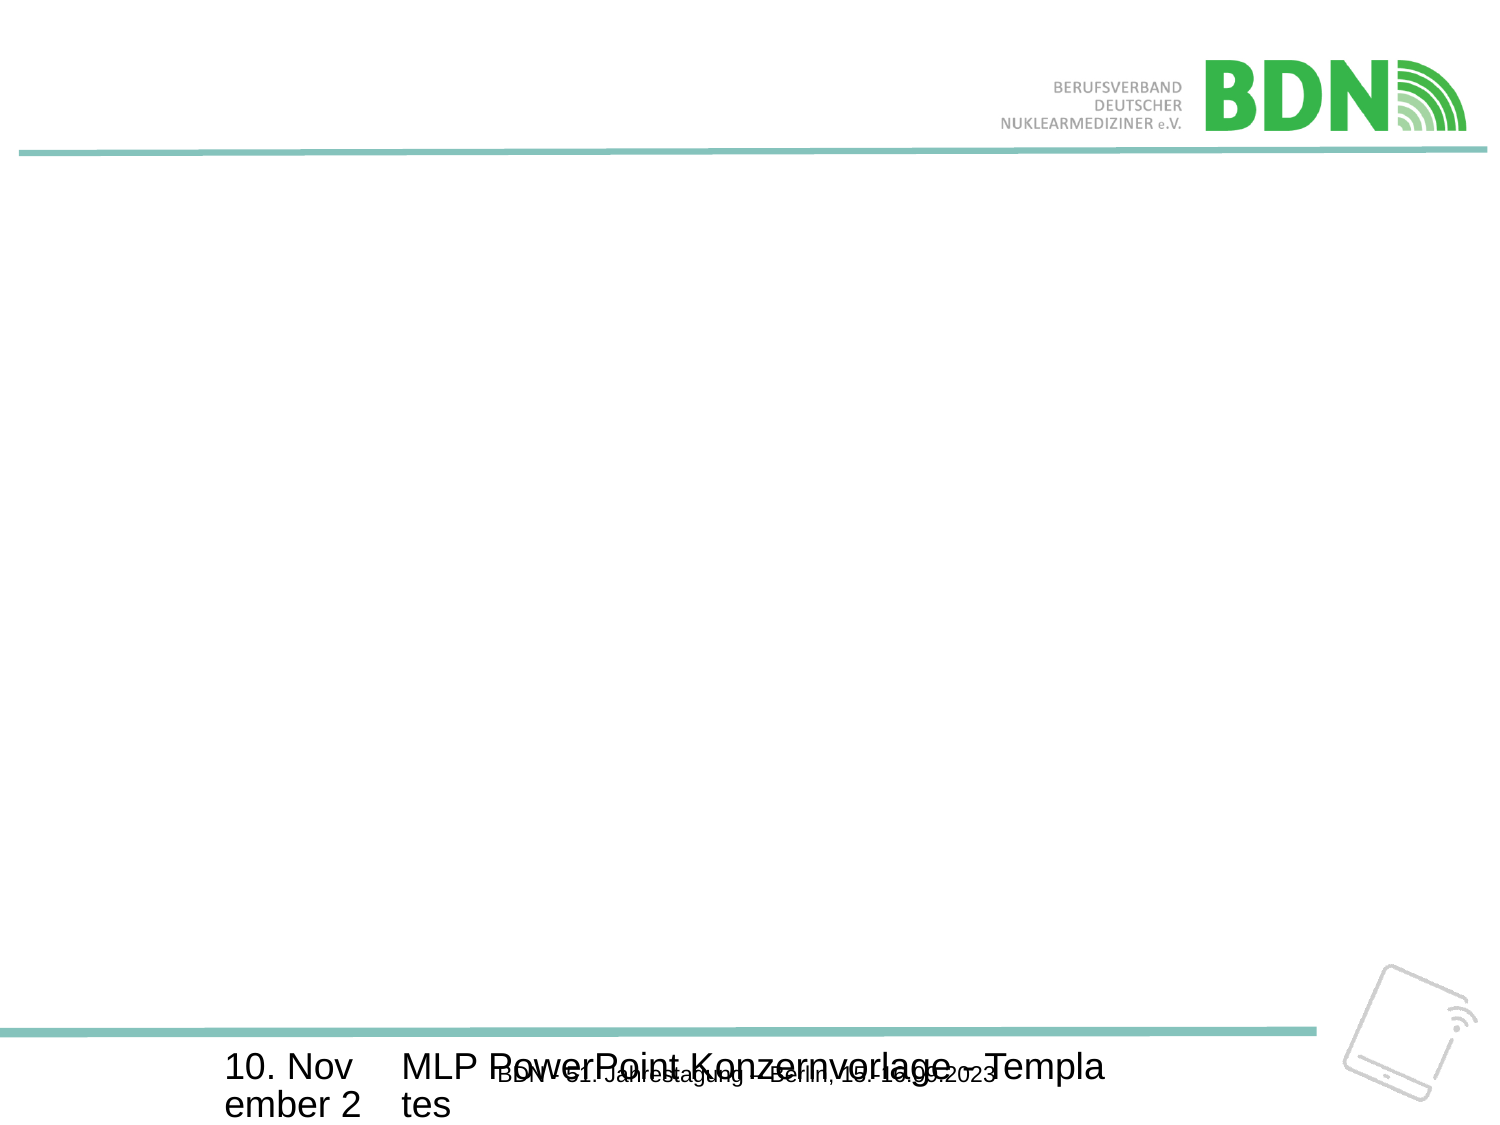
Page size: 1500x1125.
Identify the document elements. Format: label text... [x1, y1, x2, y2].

footer MLP PowerPoint Konzernvorlage - Templates [386, 1034, 1122, 1083]
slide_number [209, 1034, 386, 1083]
picture [998, 54, 1469, 134]
